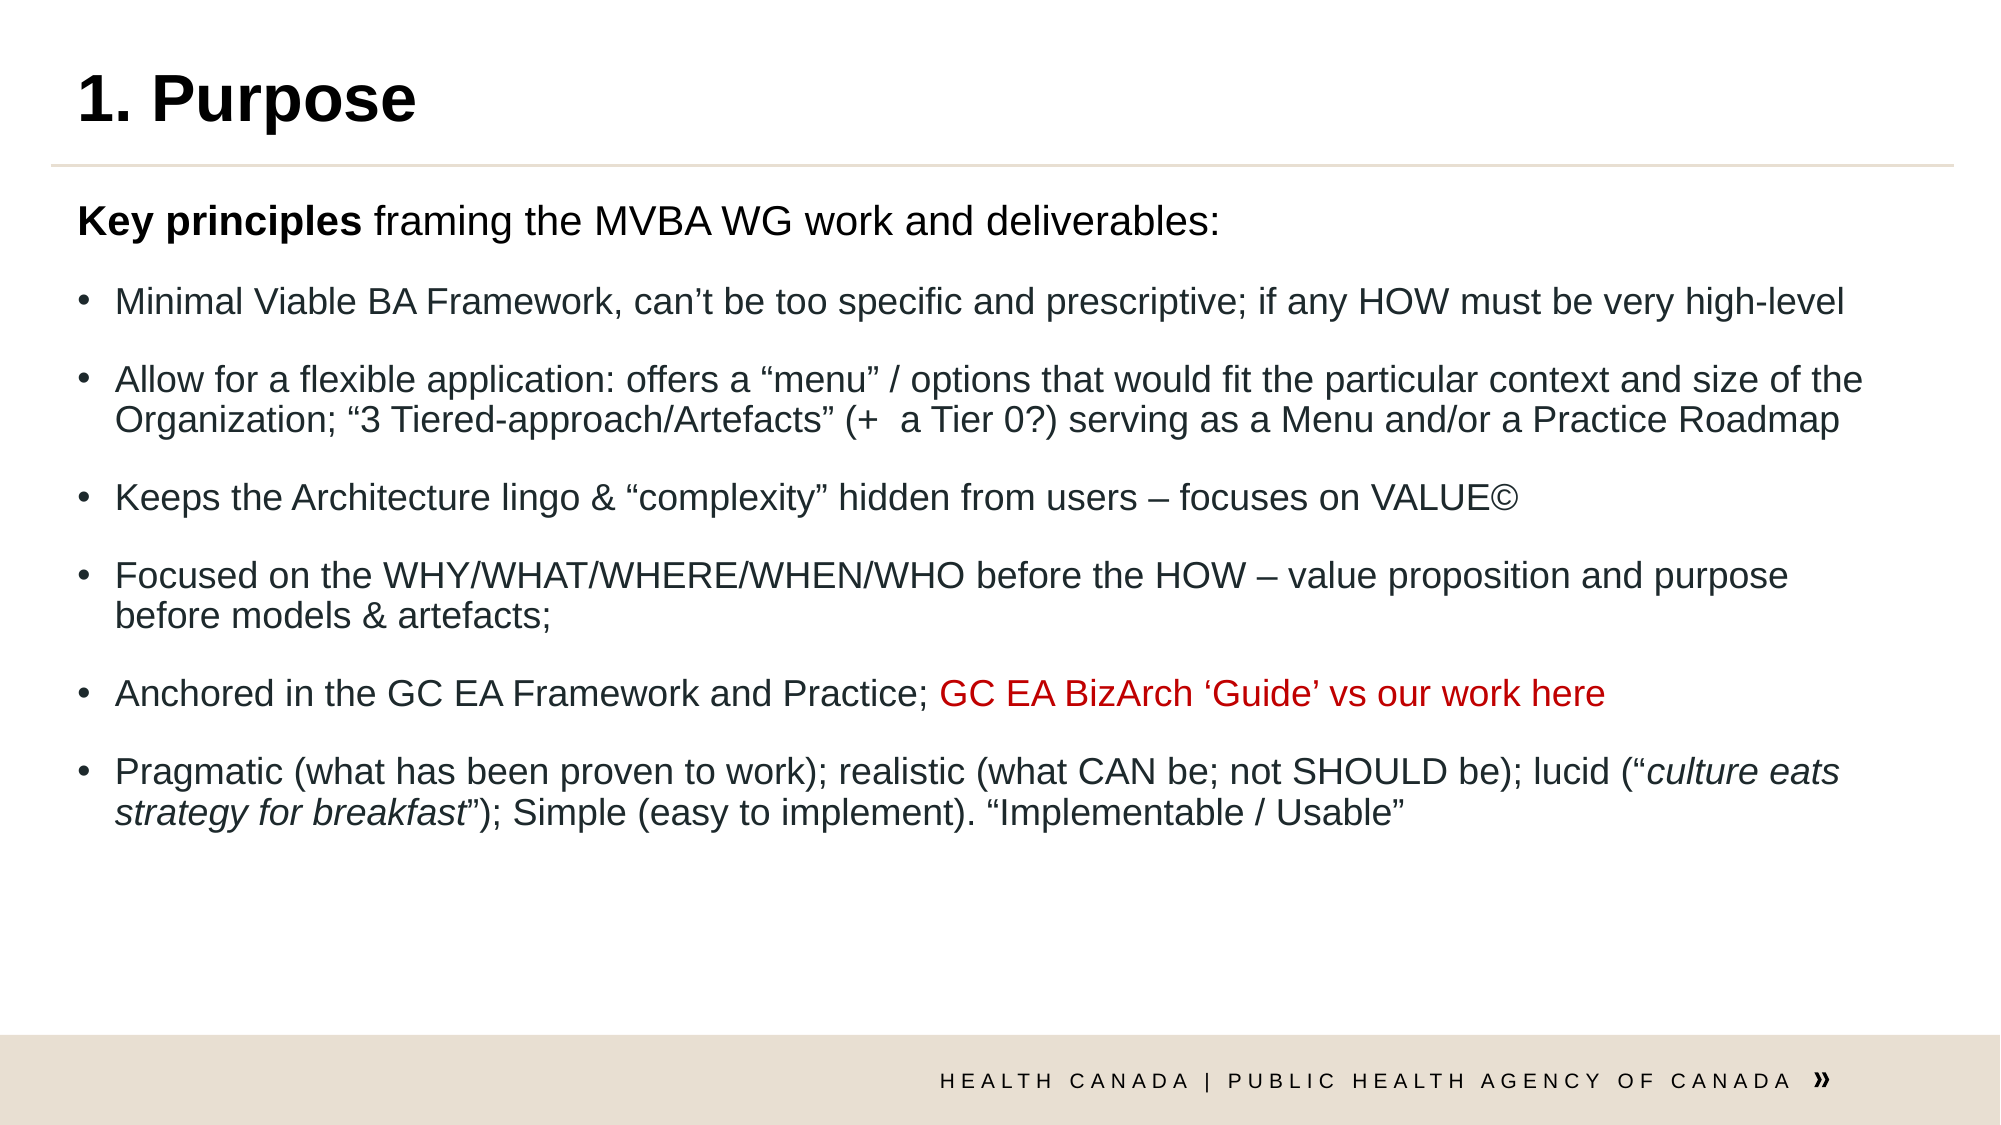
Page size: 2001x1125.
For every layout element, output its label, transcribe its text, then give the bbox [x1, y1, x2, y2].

title 1. Purpose [62, 45, 1938, 155]
list Key principles framing the MVBA WG work and deliverables: Minimal Viable BA Framework, can’t be too specific and prescriptive; if any HOW must be very high-level Allow for a flexible application: offers a “menu” / options that would fit the particular context and size of the Organization; “3 Tiered-approach/Artefacts” (+ a Tier 0?) serving as a Menu and/or a Practice Roadmap Keeps the Architecture lingo & “complexity” hidden from users – focuses on VALUE© Focused on the WHY/WHAT/WHERE/WHEN/WHO before the HOW – value proposition and purpose before models & artefacts; Anchored in the GC EA Framework and Practice; GC EA BizArch ‘Guide’ vs our work here Pragmatic (what has been proven to work); realistic (what CAN be; not SHOULD be); lucid (“culture eats strategy for breakfast”); Simple (easy to implement). “Implementable / Usable” [62, 191, 1892, 862]
